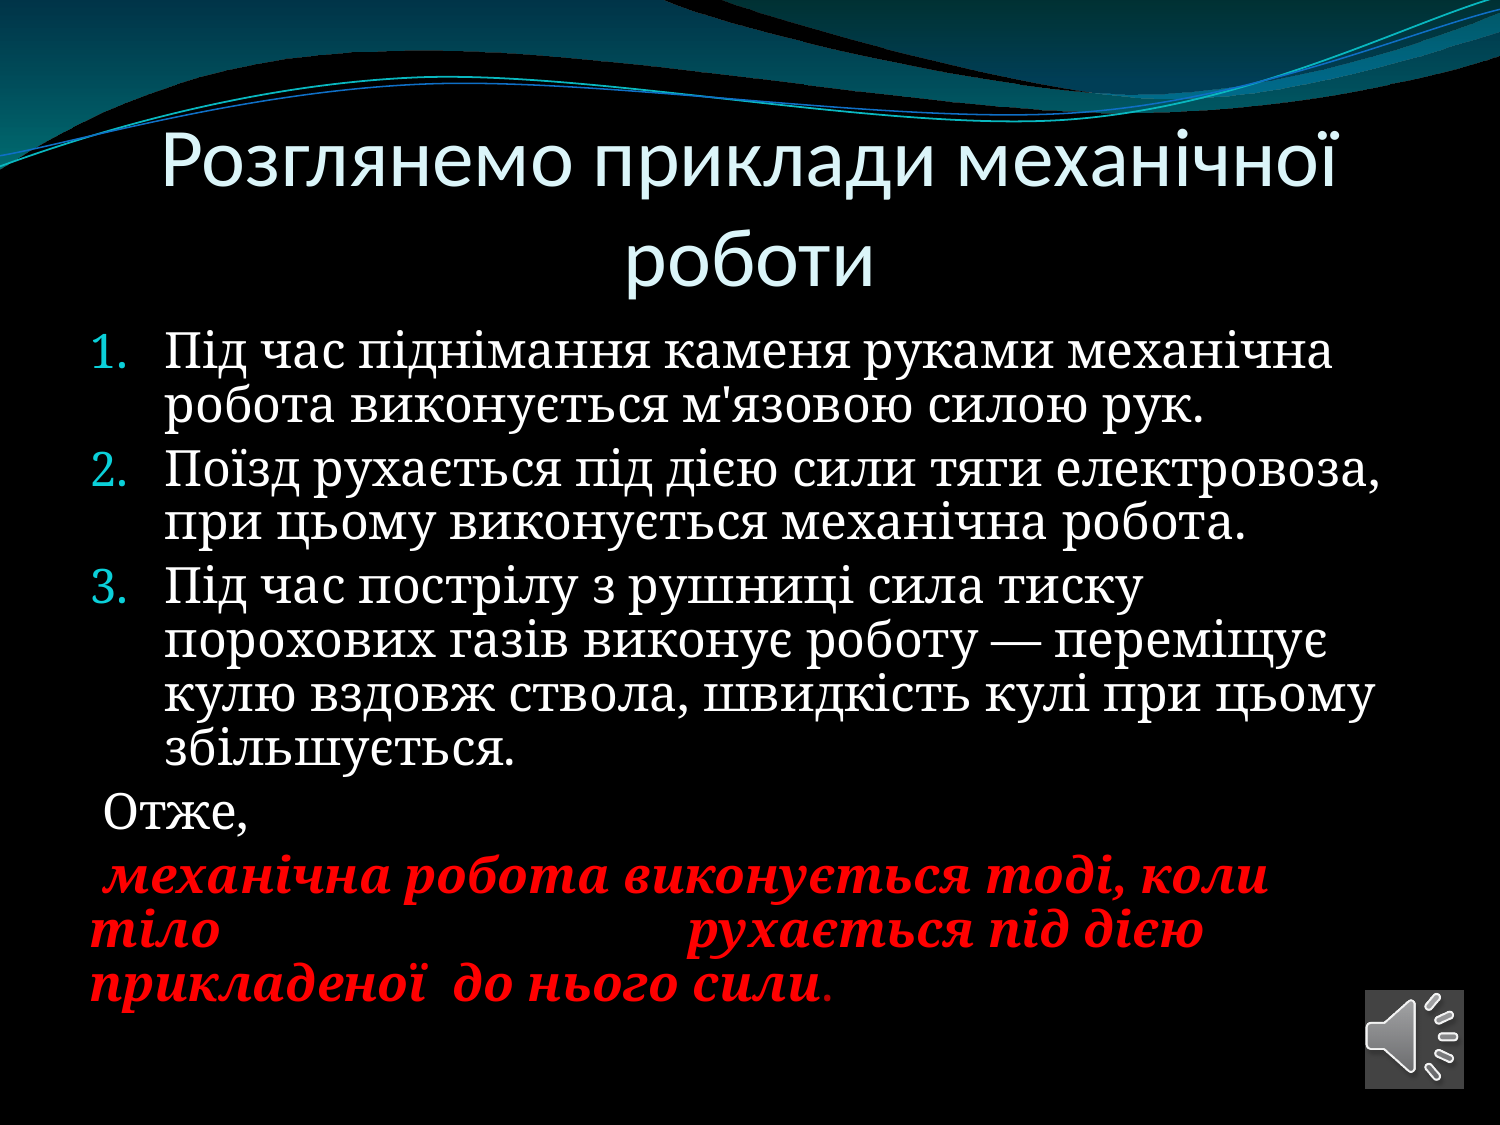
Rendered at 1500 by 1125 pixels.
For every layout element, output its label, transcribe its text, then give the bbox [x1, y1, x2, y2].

picture [1364, 989, 1465, 1090]
list Під час піднімання каменя руками механічна робота вико­нується м'язовою силою рук. Поїзд рухається під дією сили тяги електровоза, при цьому виконується механічна робота. Під час пострілу з рушниці сила тиску порохових газів виконує роботу — переміщує кулю вздовж ствола, швидкість кулі при цьому збільшується. Отже, механічна робота виконується тоді, коли тіло рухається під дією прикладеної до нього сили. [75, 317, 1425, 1038]
title Розглянемо приклади механічної роботи [75, 115, 1425, 303]
